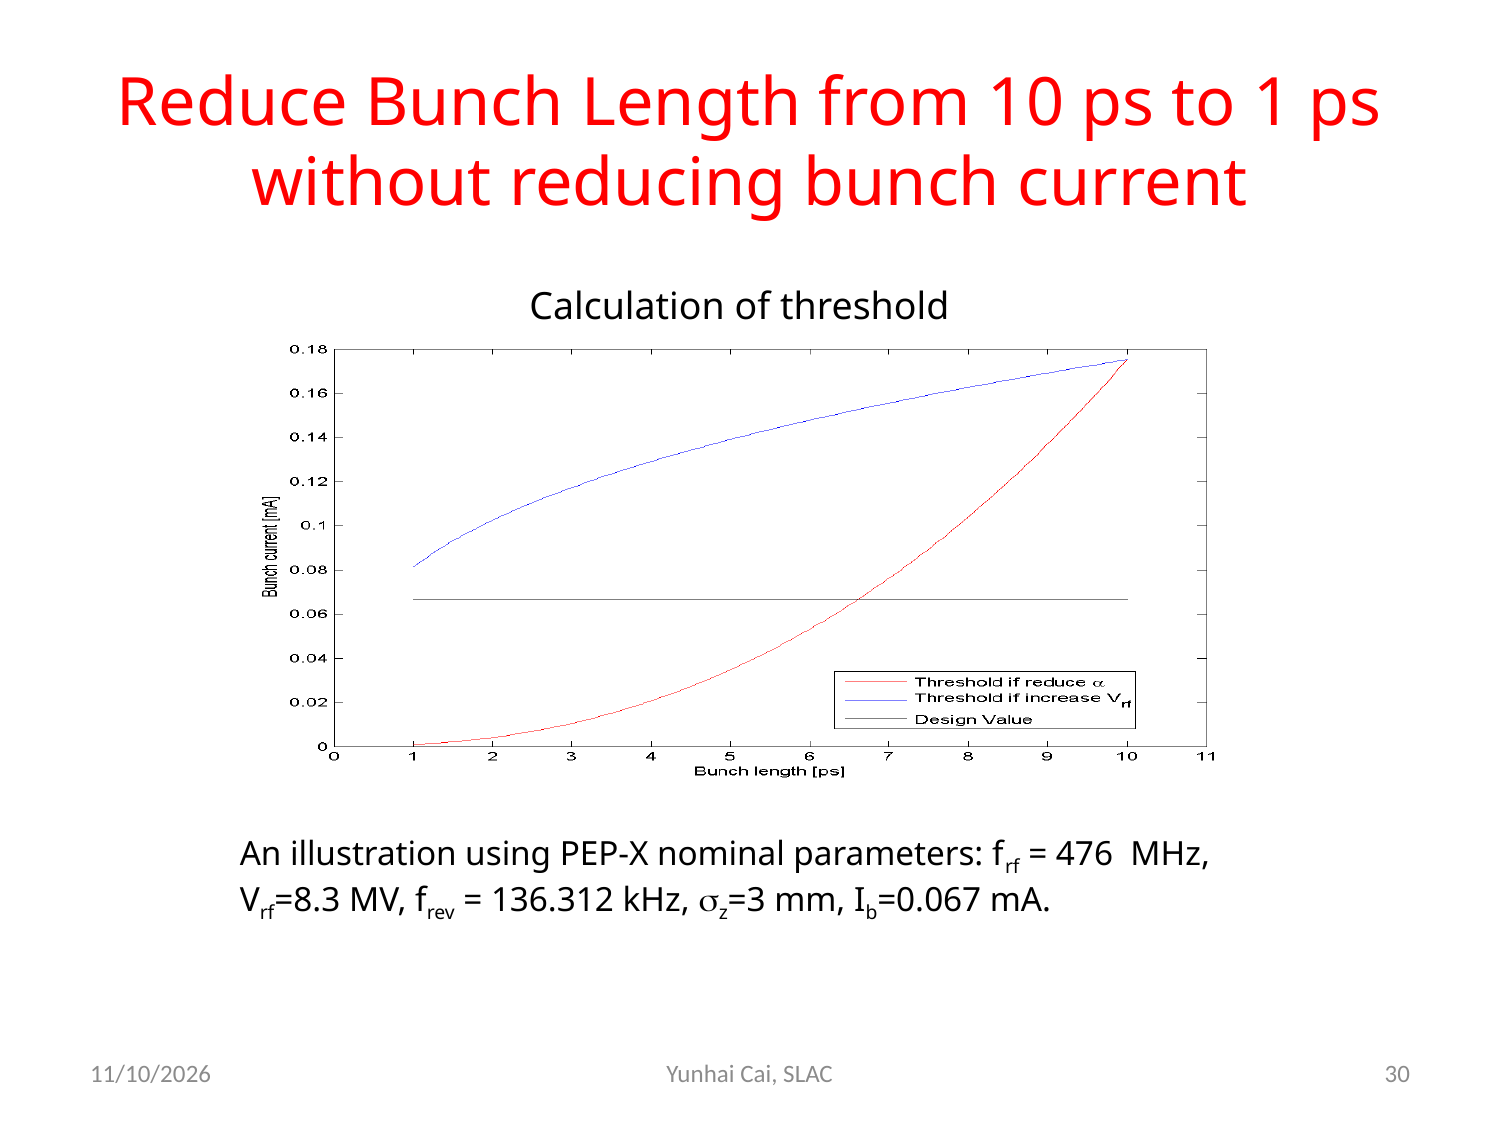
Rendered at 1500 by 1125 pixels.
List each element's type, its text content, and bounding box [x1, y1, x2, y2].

slide_number 30 [1074, 1042, 1425, 1103]
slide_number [75, 1042, 425, 1103]
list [187, 312, 1313, 801]
title Reduce Bunch Length from 10 ps to 1 ps without reducing bunch current [75, 45, 1425, 233]
footer Yunhai Cai, SLAC [512, 1042, 988, 1103]
text_box Calculation of threshold [514, 274, 975, 310]
text_box An illustration using PEP-X nominal parameters: frf = 476 MHz, Vrf=8.3 MV, frev = 136.312 kHz, sz=3 mm, Ib=0.067 mA. [225, 824, 1313, 931]
